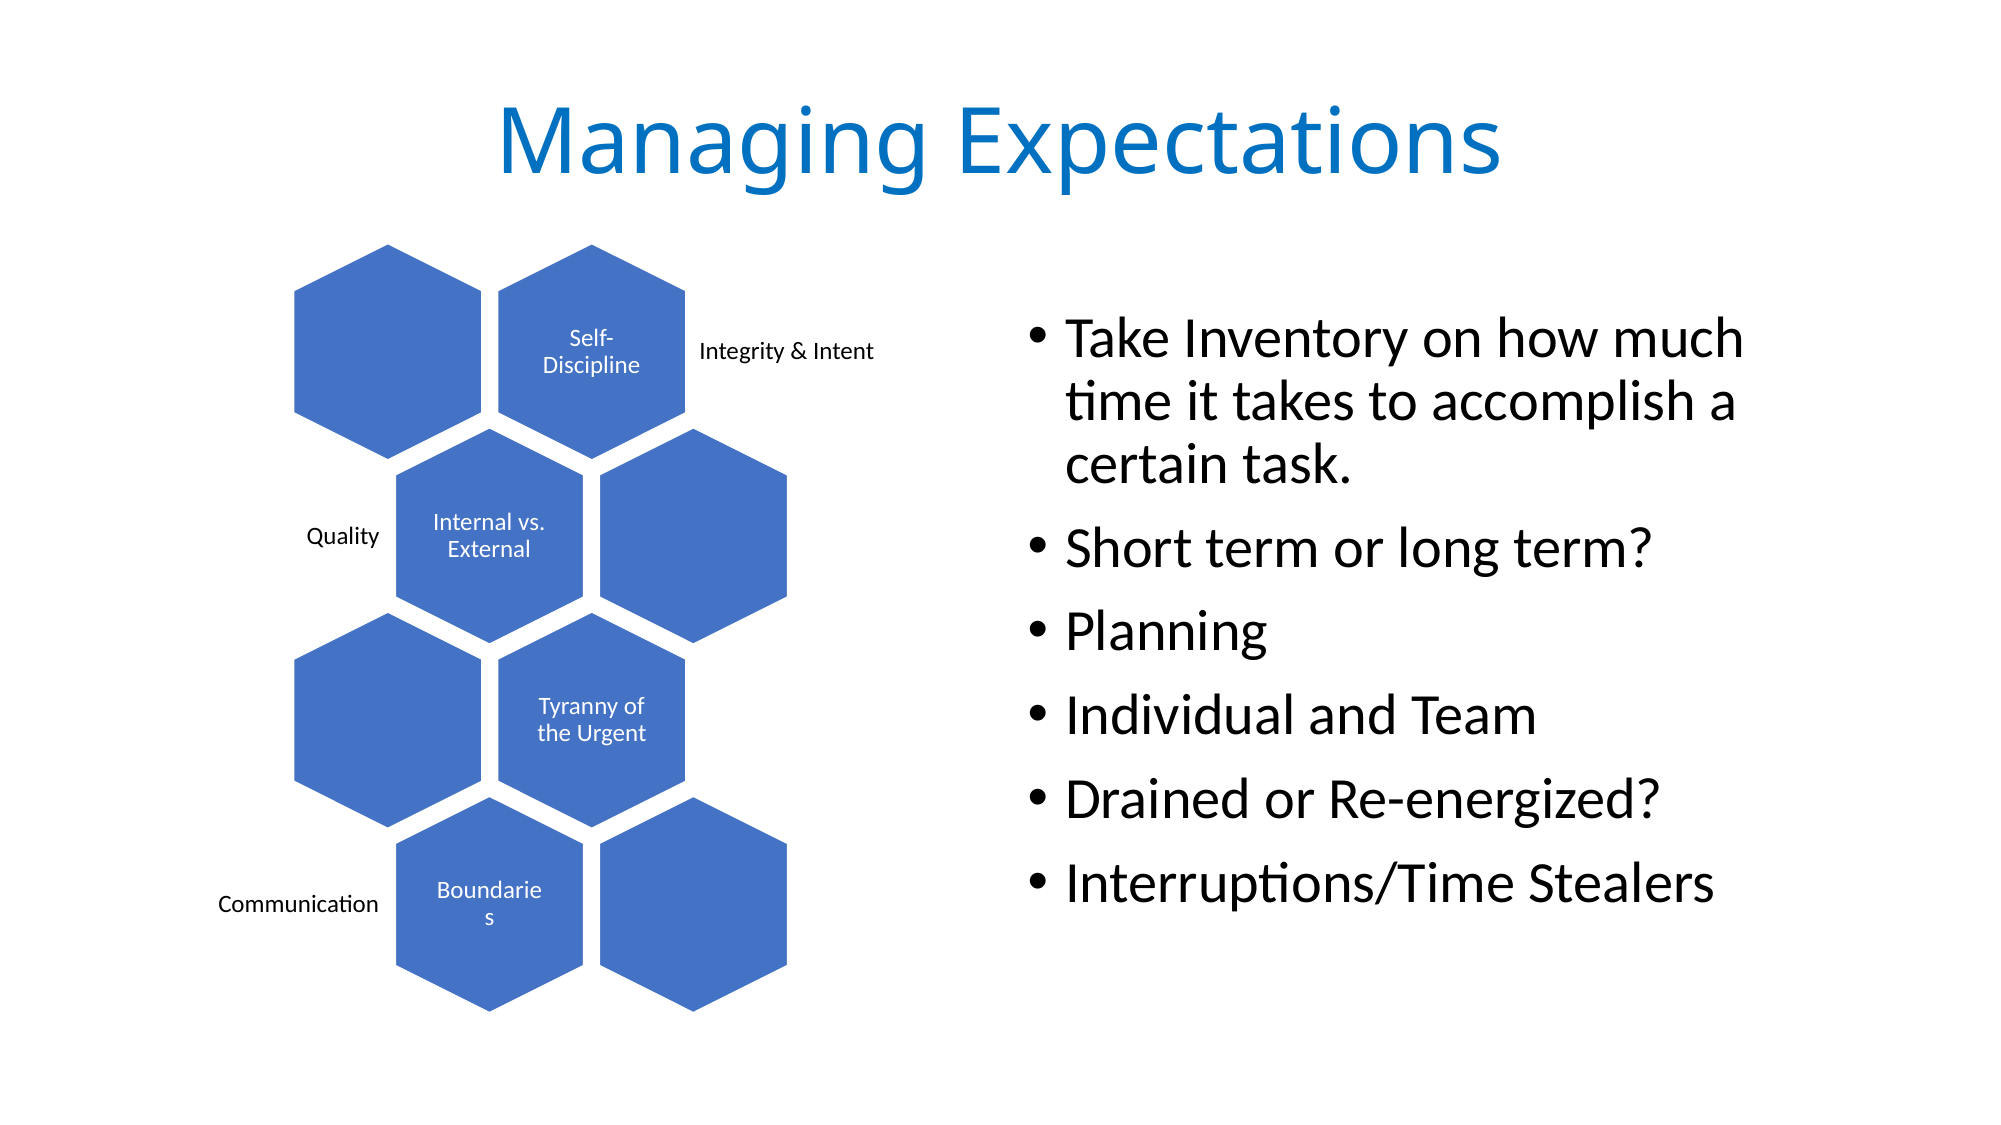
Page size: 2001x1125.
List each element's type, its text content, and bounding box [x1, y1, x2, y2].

list Take Inventory on how much time it takes to accomplish a certain task. Short term or long term? Planning Individual and Team Drained or Re-energized? Interruptions/Time Stealers [1012, 299, 1863, 1014]
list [99, 242, 988, 1014]
title Managing Expectations [137, 59, 1863, 229]
